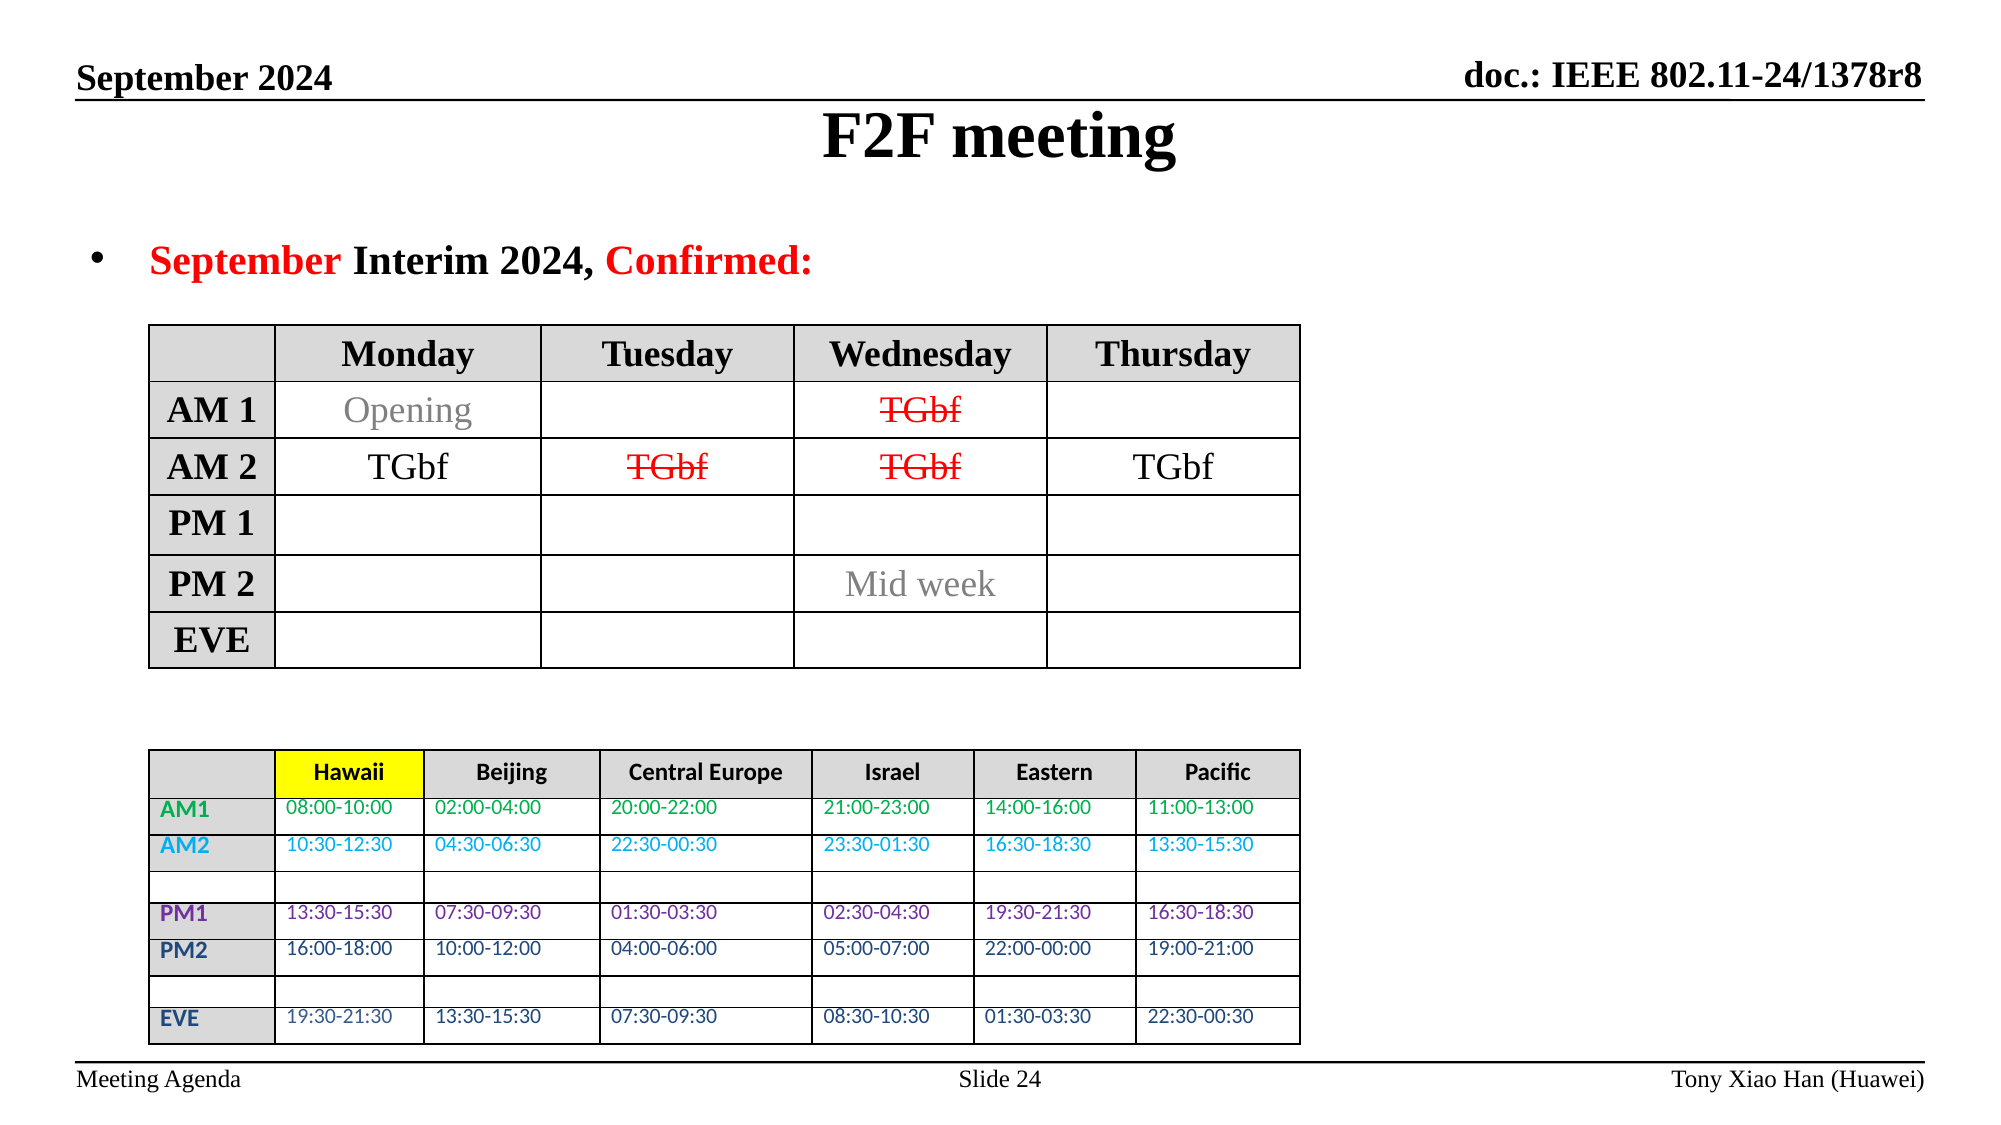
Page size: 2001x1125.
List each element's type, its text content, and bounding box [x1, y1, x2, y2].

table_cell AM2 [150, 836, 274, 871]
table_cell Mid week [795, 556, 1046, 611]
table_cell TGbf [795, 439, 1046, 494]
table_cell 08:00-10:00 [276, 799, 423, 834]
table_cell 19:30-21:30 [975, 904, 1135, 939]
table_cell [601, 872, 811, 902]
table_cell AM 1 [150, 382, 274, 437]
table_header Thursday [1048, 326, 1299, 381]
table_cell 13:30-15:30 [425, 1008, 599, 1043]
table_cell 16:30-18:30 [975, 836, 1135, 871]
table_cell TGbf [542, 439, 793, 494]
table_header Wednesday [795, 326, 1046, 381]
table_cell TGbf [795, 382, 1046, 437]
table_cell TGbf [1048, 439, 1299, 494]
table_cell PM 2 [150, 556, 274, 611]
table_cell 01:30-03:30 [601, 904, 811, 939]
table_header Eastern [975, 751, 1135, 798]
table_header Central Europe [601, 751, 811, 798]
table_cell [813, 872, 973, 902]
table_cell Opening [276, 382, 540, 437]
table_header Hawaii [276, 751, 423, 798]
table_cell [542, 382, 793, 437]
table_header Monday [276, 326, 540, 381]
table_cell 16:30-18:30 [1137, 904, 1299, 939]
table_cell 14:00-16:00 [975, 799, 1135, 834]
table_cell [1137, 977, 1299, 1007]
table_cell 08:30-10:30 [813, 1008, 973, 1043]
table_cell [276, 556, 540, 611]
table_cell 04:30-06:30 [425, 836, 599, 871]
table_cell AM 2 [150, 439, 274, 494]
table_cell TGbf [276, 439, 540, 494]
table_cell [1048, 556, 1299, 611]
table_cell EVE [150, 1008, 274, 1043]
table_cell 19:30-21:30 [276, 1008, 423, 1043]
table_cell [150, 977, 274, 1007]
table_cell 21:00-23:00 [813, 799, 973, 834]
table_cell PM 1 [150, 496, 274, 554]
table_cell [1048, 613, 1299, 667]
table_cell [542, 556, 793, 611]
table_cell [795, 496, 1046, 554]
table_cell [813, 977, 973, 1007]
table_cell 13:30-15:30 [276, 904, 423, 939]
table_cell [425, 977, 599, 1007]
table_cell [1048, 496, 1299, 554]
table_cell 19:00-21:00 [1137, 940, 1299, 975]
table_cell [150, 872, 274, 902]
table_cell 02:00-04:00 [425, 799, 599, 834]
table_header [150, 326, 274, 381]
table_header [150, 751, 274, 798]
table_header Tuesday [542, 326, 793, 381]
table_cell 04:00-06:00 [601, 940, 811, 975]
table_cell [542, 613, 793, 667]
table_cell 07:30-09:30 [601, 1008, 811, 1043]
table_cell 10:00-12:00 [425, 940, 599, 975]
table_cell [975, 872, 1135, 902]
table_cell AM1 [150, 799, 274, 834]
table_cell [276, 613, 540, 667]
text_box F2F meeting [0, 87, 2000, 175]
table_cell [425, 872, 599, 902]
table_cell 23:30-01:30 [813, 836, 973, 871]
table_header Pacific [1137, 751, 1299, 798]
table_cell 02:30-04:30 [813, 904, 973, 939]
table_cell [276, 977, 423, 1007]
table_cell [1137, 872, 1299, 902]
table_header Beijing [425, 751, 599, 798]
text_box September Interim 2024, Confirmed: [75, 224, 1150, 363]
table_cell 10:30-12:30 [276, 836, 423, 871]
table_header Israel [813, 751, 973, 798]
table_cell 16:00-18:00 [276, 940, 423, 975]
table_cell 05:00-07:00 [813, 940, 973, 975]
table_cell [1048, 382, 1299, 437]
table_cell [795, 613, 1046, 667]
table_cell [276, 872, 423, 902]
table_cell 13:30-15:30 [1137, 836, 1299, 871]
table_cell [542, 496, 793, 554]
table_cell 07:30-09:30 [425, 904, 599, 939]
table_cell [975, 977, 1135, 1007]
table_cell 22:30-00:30 [601, 836, 811, 871]
table_cell [601, 977, 811, 1007]
table_cell [276, 496, 540, 554]
table_cell PM2 [150, 940, 274, 975]
table_cell 11:00-13:00 [1137, 799, 1299, 834]
table_cell 22:30-00:30 [1137, 1008, 1299, 1043]
table_cell PM1 [150, 904, 274, 939]
table_cell 22:00-00:00 [975, 940, 1135, 975]
table_cell 01:30-03:30 [975, 1008, 1135, 1043]
table_cell EVE [150, 613, 274, 667]
table_cell 20:00-22:00 [601, 799, 811, 834]
